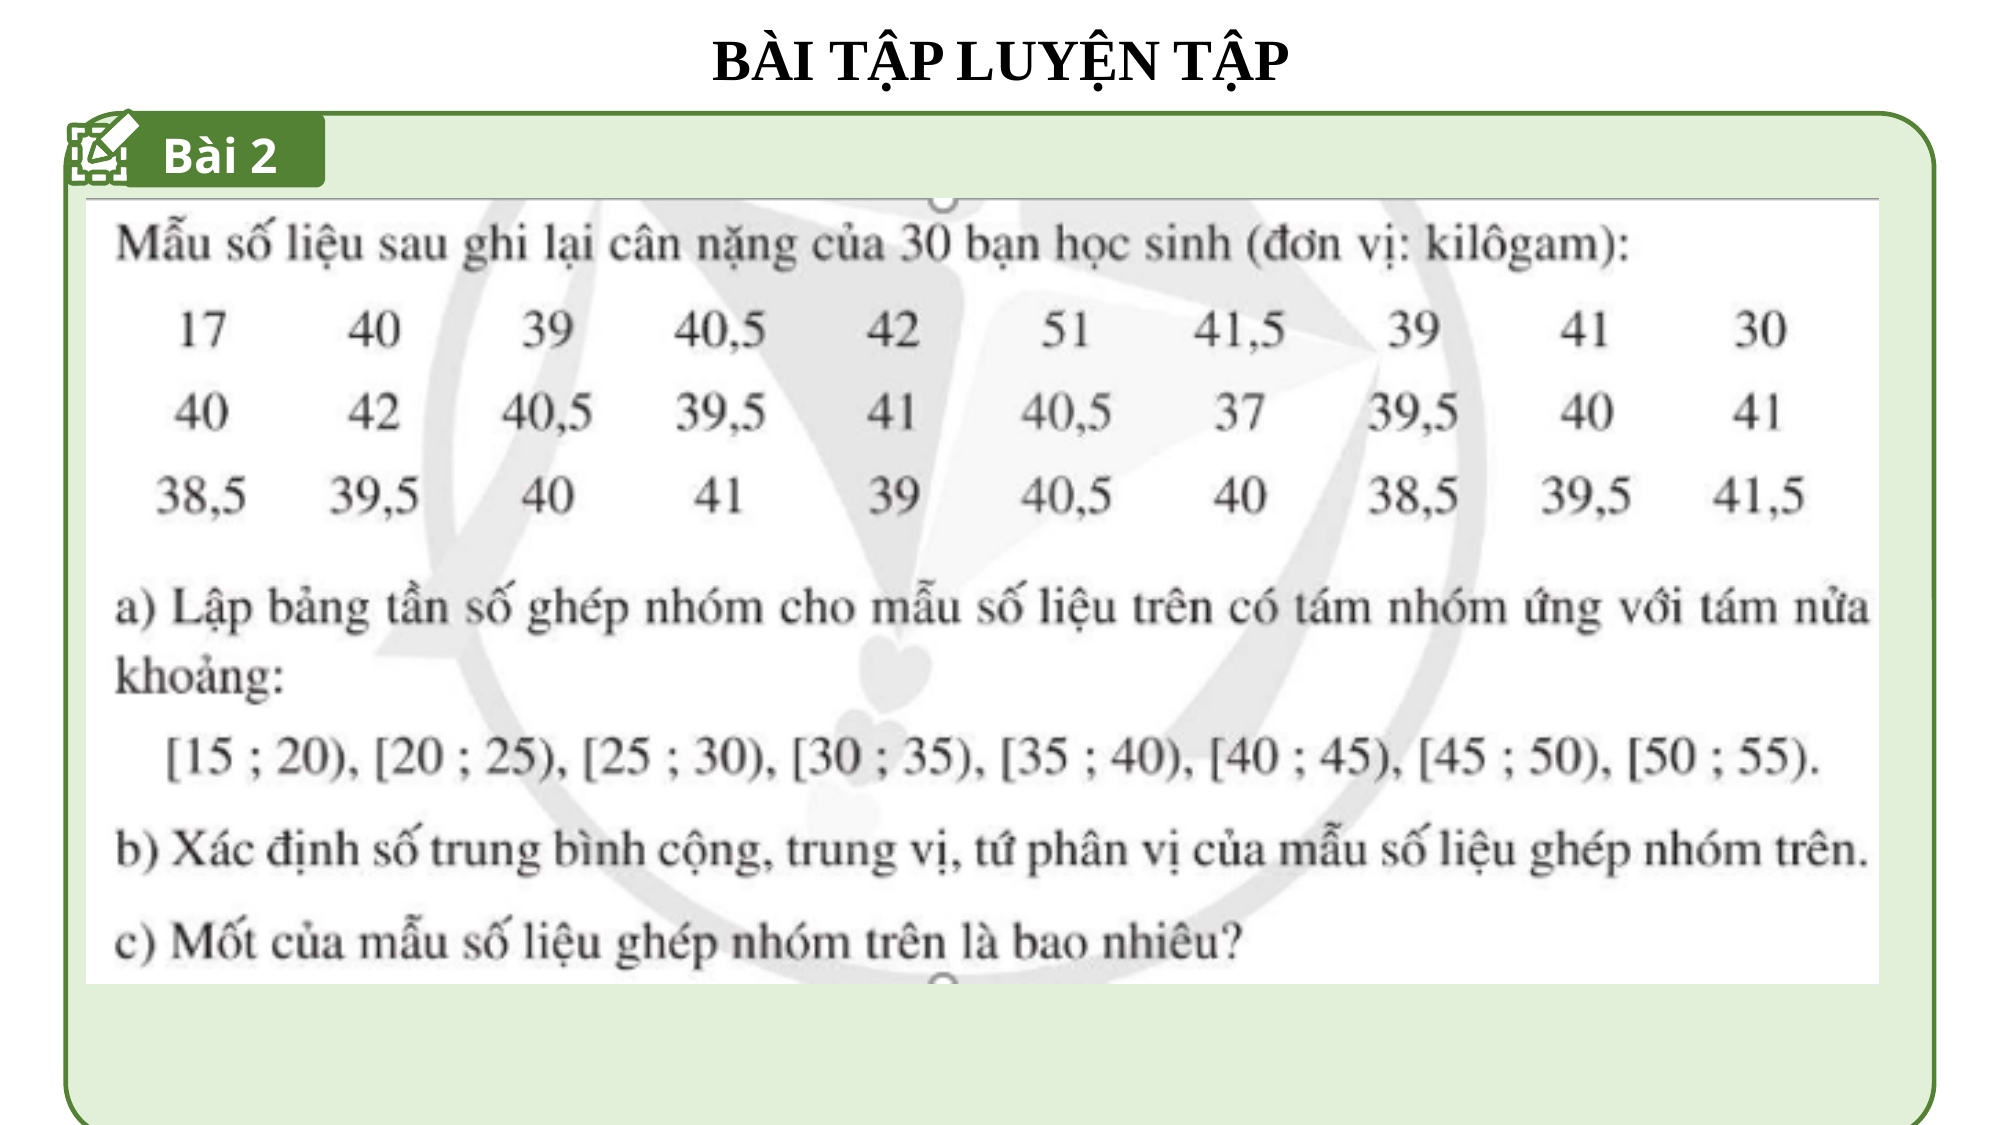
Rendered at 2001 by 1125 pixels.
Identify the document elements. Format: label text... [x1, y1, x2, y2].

text_box BÀI TẬP LUYỆN TẬP [189, 15, 1814, 100]
text_box [64, 112, 1936, 1125]
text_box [66, 108, 321, 192]
picture [86, 198, 1879, 984]
